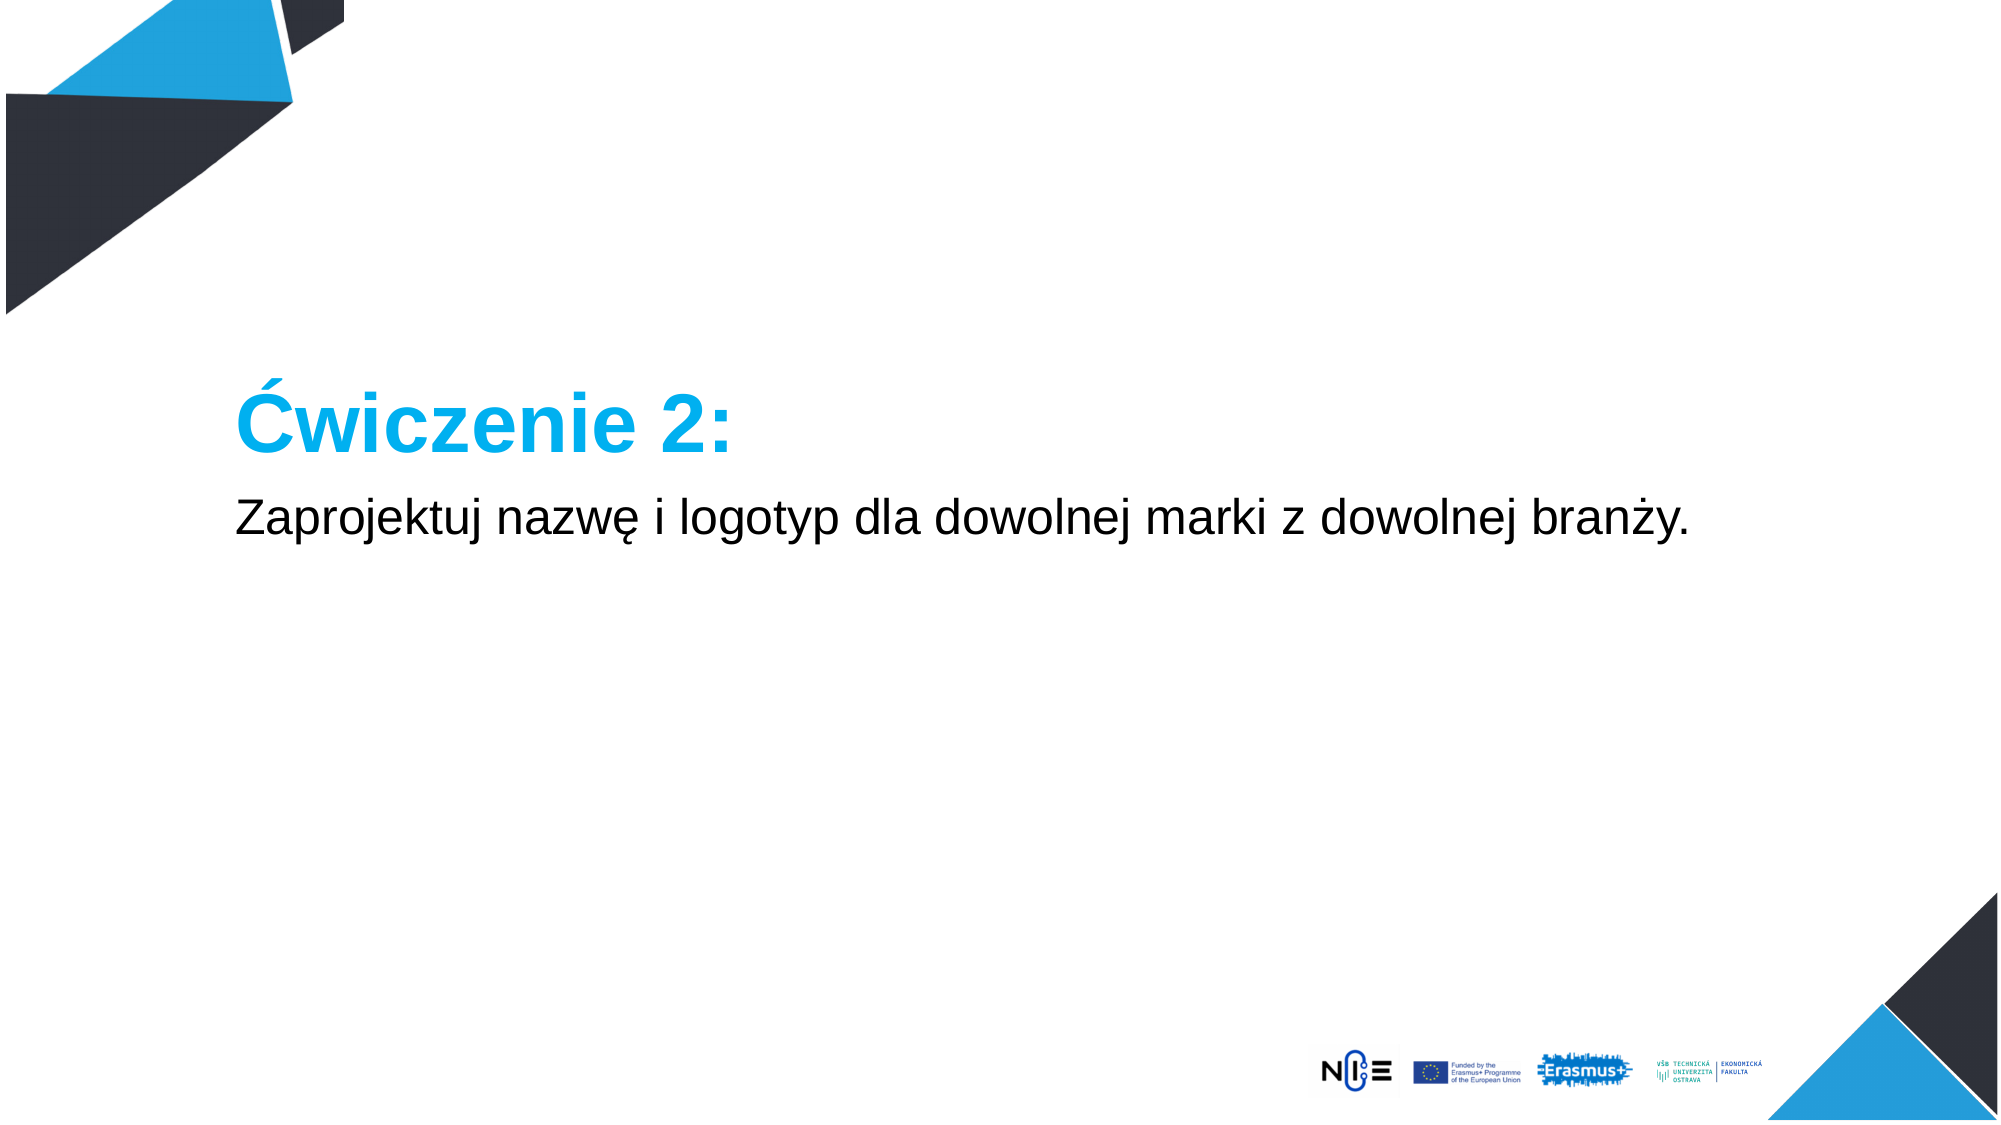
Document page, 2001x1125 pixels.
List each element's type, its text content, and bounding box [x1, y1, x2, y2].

picture [6, 0, 344, 318]
list Ćwiczenie 2: Zaprojektuj nazwę i logotyp dla dowolnej marki z dowolnej branży. [220, 373, 1816, 1125]
picture [1816, 888, 2000, 1125]
